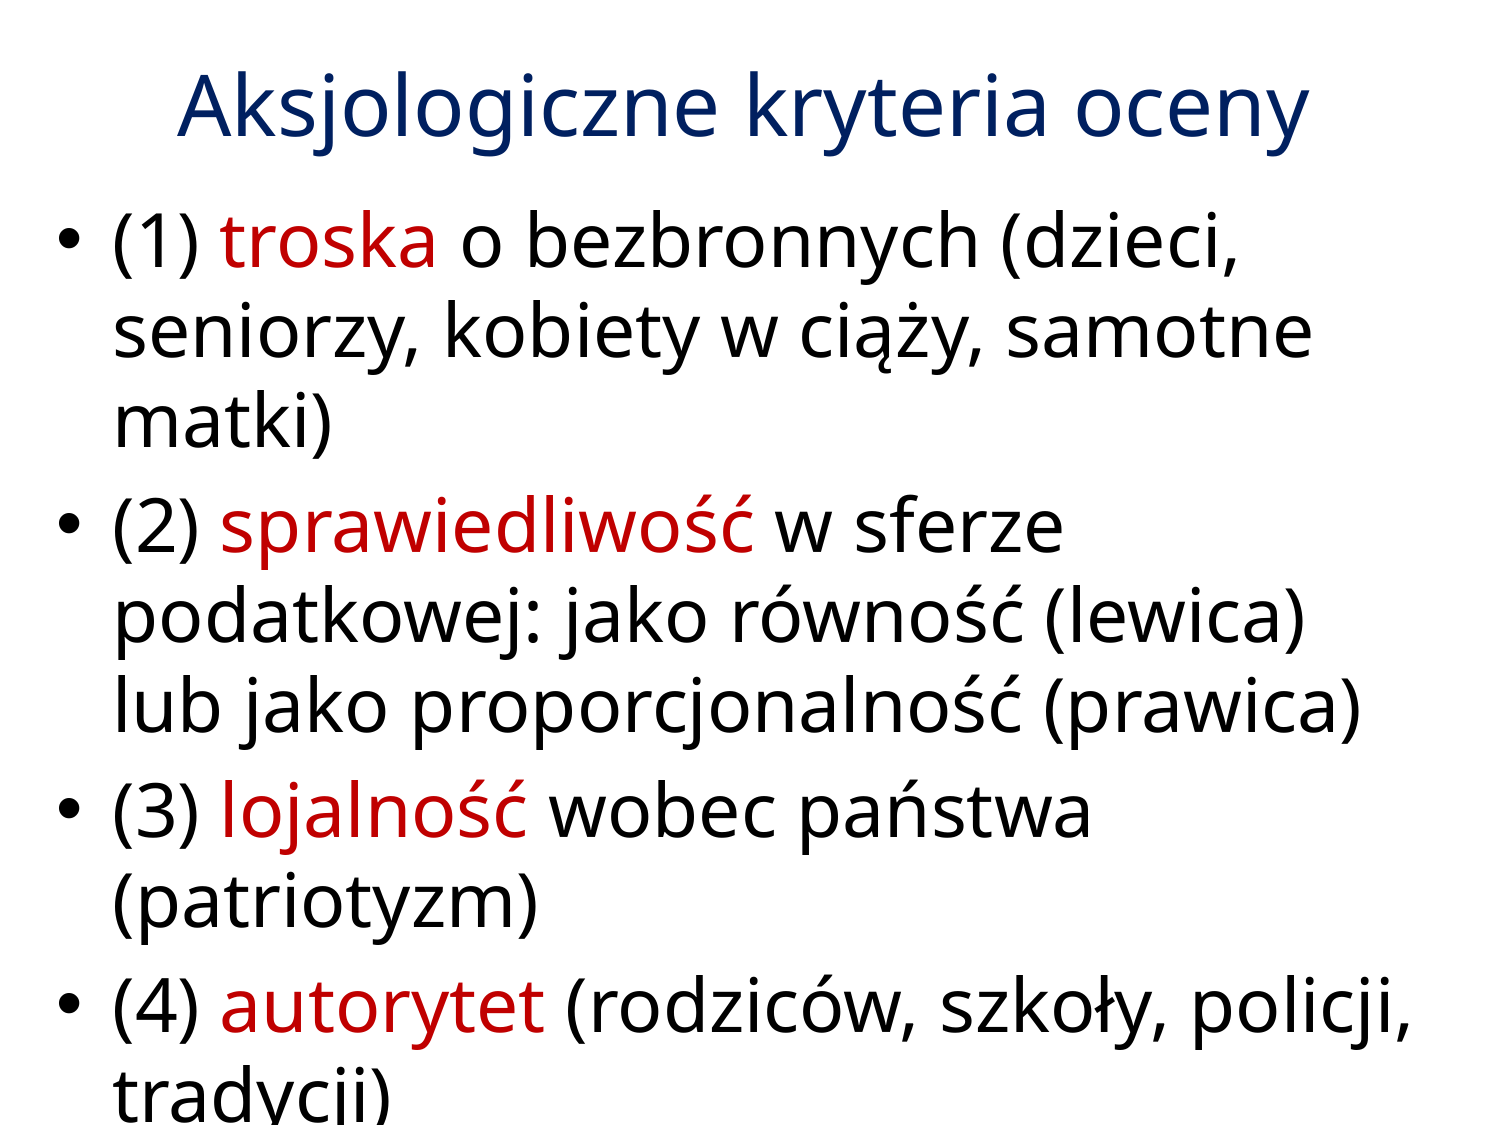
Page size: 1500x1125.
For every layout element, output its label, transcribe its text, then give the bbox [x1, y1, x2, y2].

title Aksjologiczne kryteria oceny [100, 42, 1388, 161]
list (1) troska o bezbronnych (dzieci, seniorzy, kobiety w ciąży, samotne matki) (2) sprawiedliwość w sferze podatkowej: jako równość (lewica) lub jako proporcjonalność (prawica) (3) lojalność wobec państwa (patriotyzm) (4) autorytet (rodziców, szkoły, policji, tradycji) (5) świętość (ciała, wartości rodzinnych) (6) wolność: negatywna (od przymusu) i pozytywna (do prawa głosu) [41, 184, 1459, 1094]
